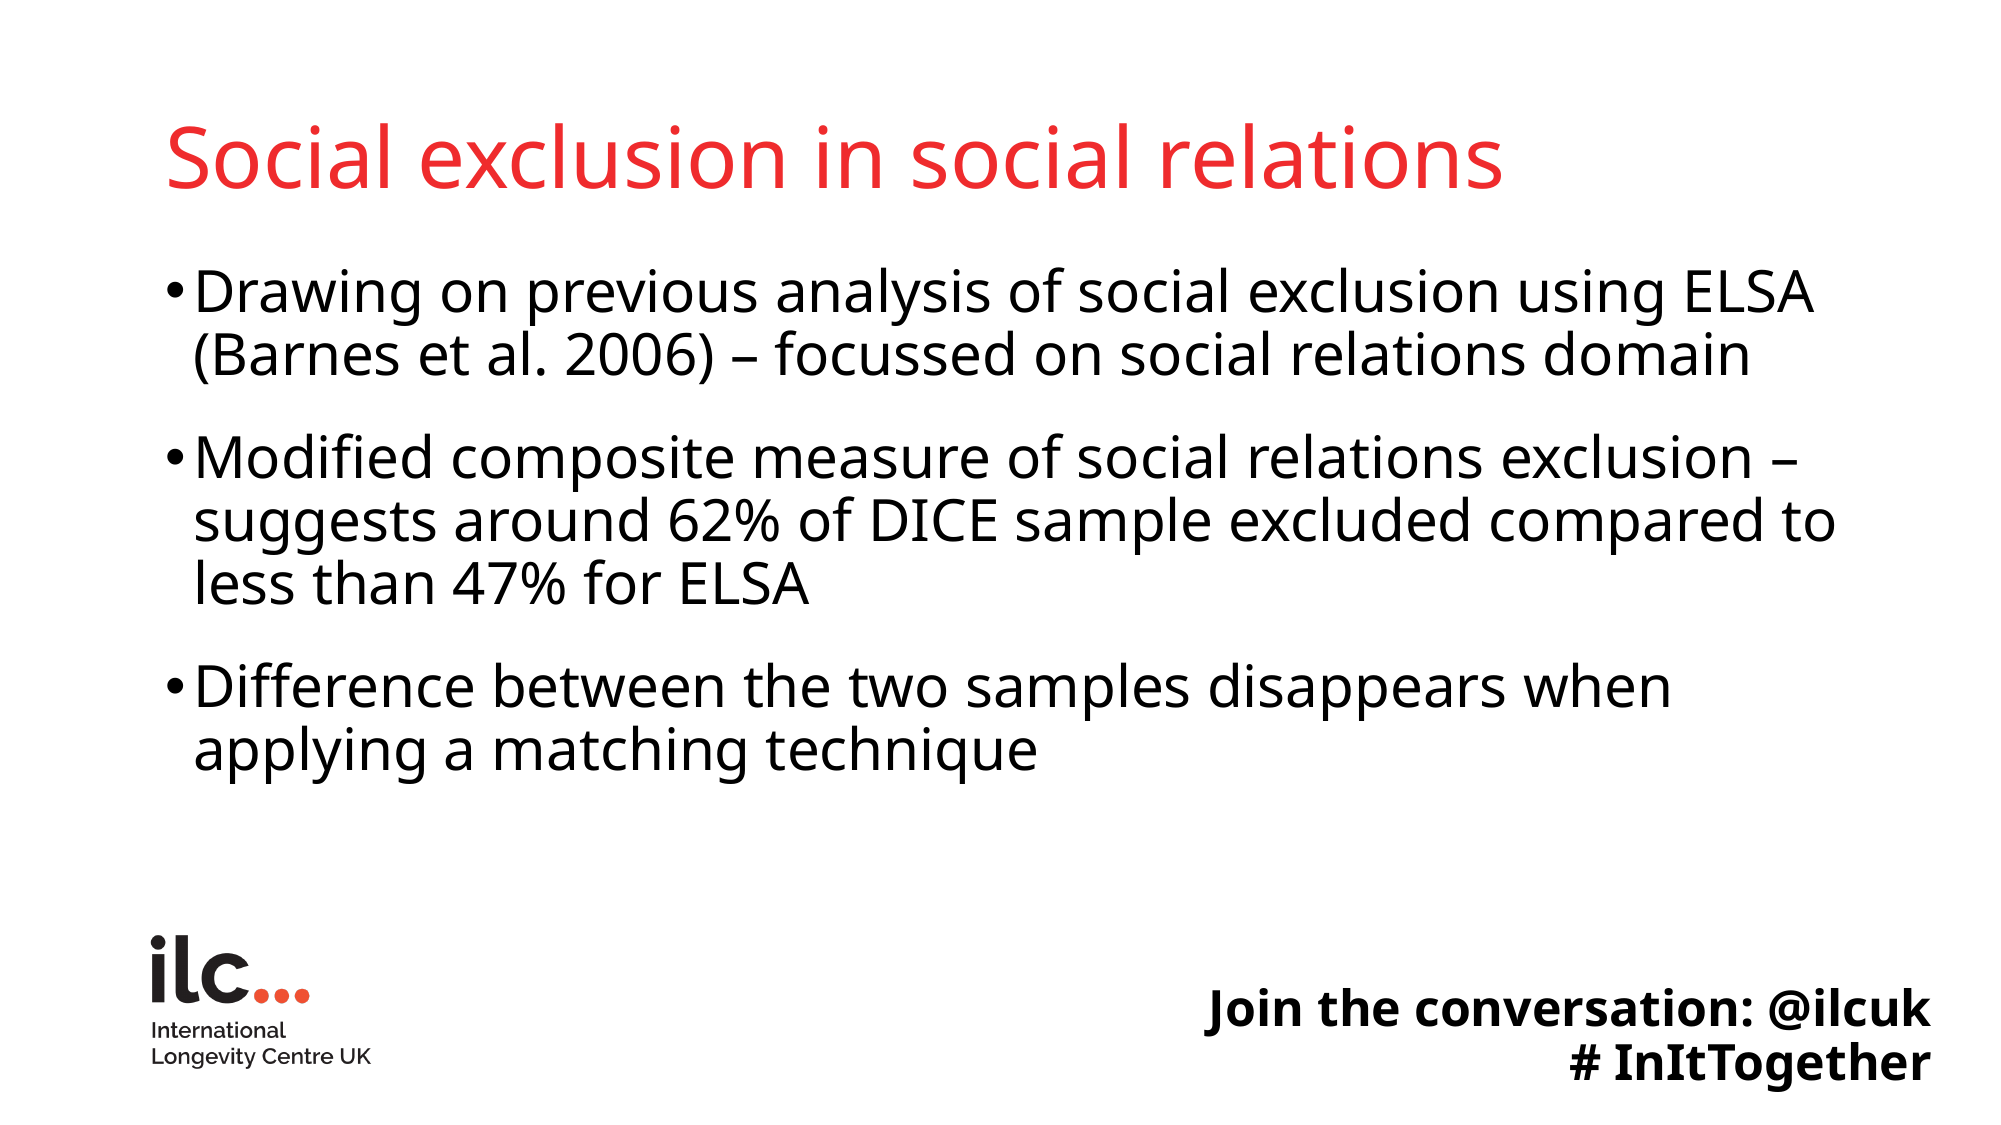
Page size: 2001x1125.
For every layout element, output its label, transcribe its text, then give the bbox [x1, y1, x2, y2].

title Social exclusion in social relations [150, 107, 1875, 215]
list Drawing on previous analysis of social exclusion using ELSA (Barnes et al. 2006) – focussed on social relations domain Modified composite measure of social relations exclusion – suggests around 62% of DICE sample excluded compared to less than 47% for ELSA Difference between the two samples disappears when applying a matching technique [150, 254, 1875, 929]
text_box Join the conversation: @ilcuk # InItTogether [797, 928, 1948, 1100]
